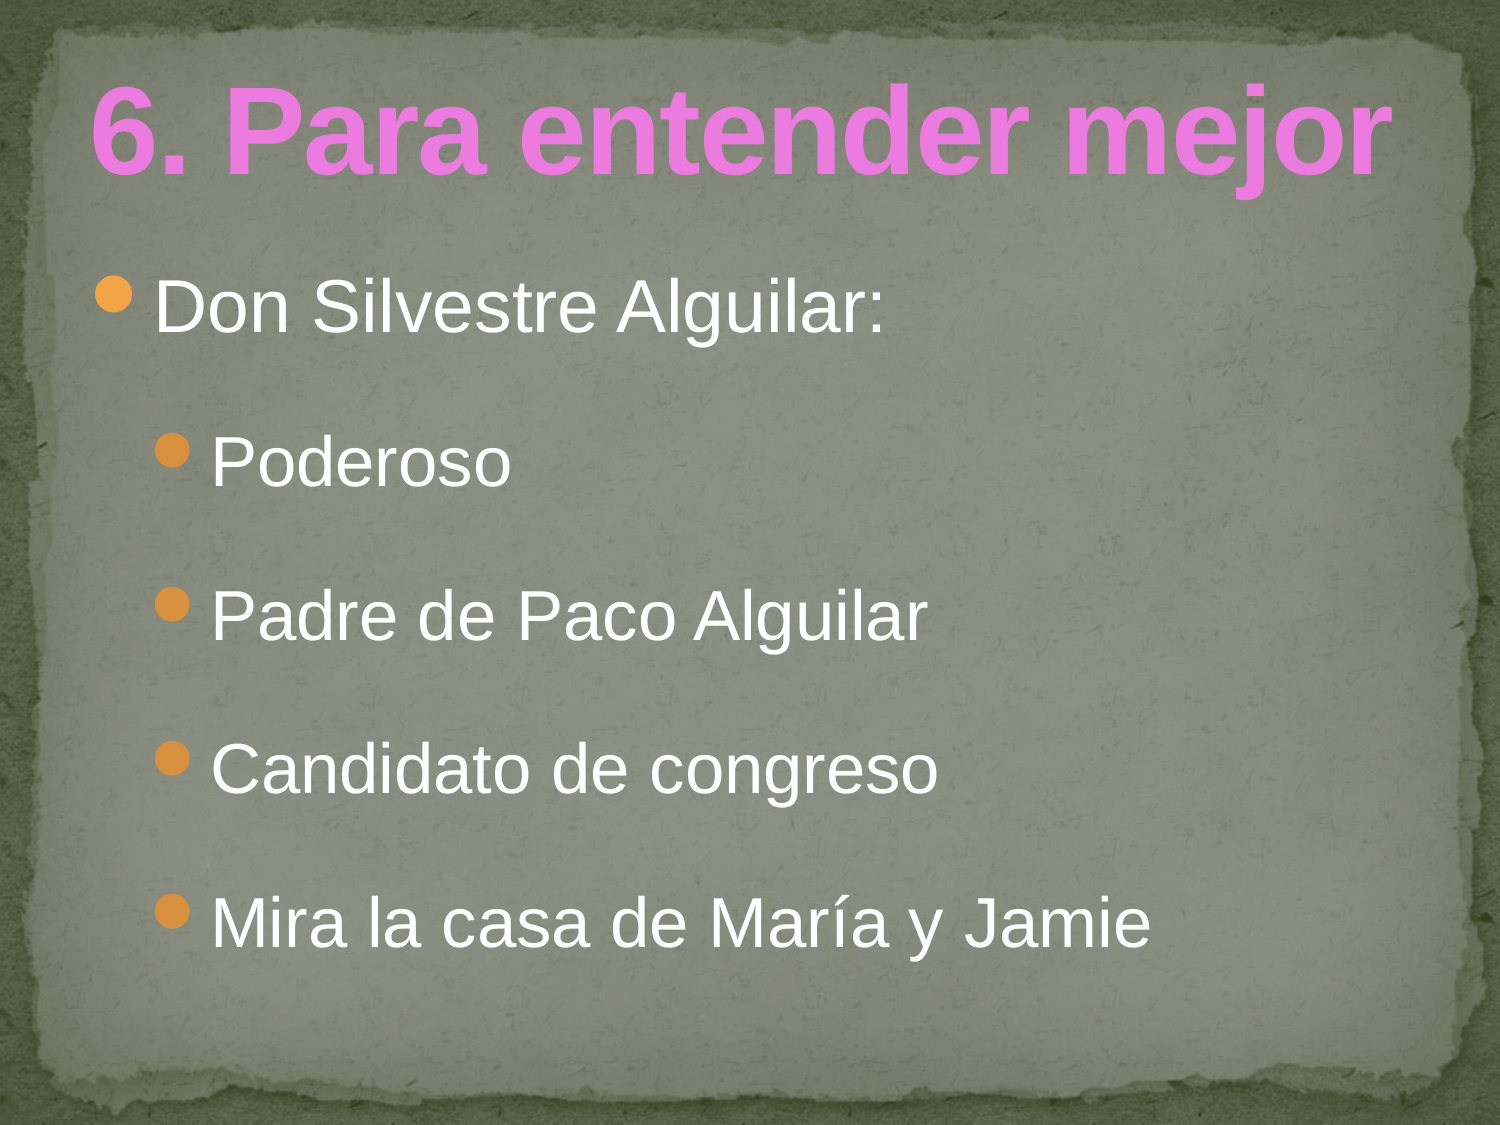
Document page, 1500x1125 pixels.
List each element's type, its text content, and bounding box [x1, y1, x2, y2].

list Don Silvestre Alguilar: Poderoso Padre de Paco Alguilar Candidato de congreso Mira la casa de María y Jamie [75, 249, 1425, 1077]
title 6. Para entender mejor [74, 24, 1425, 225]
